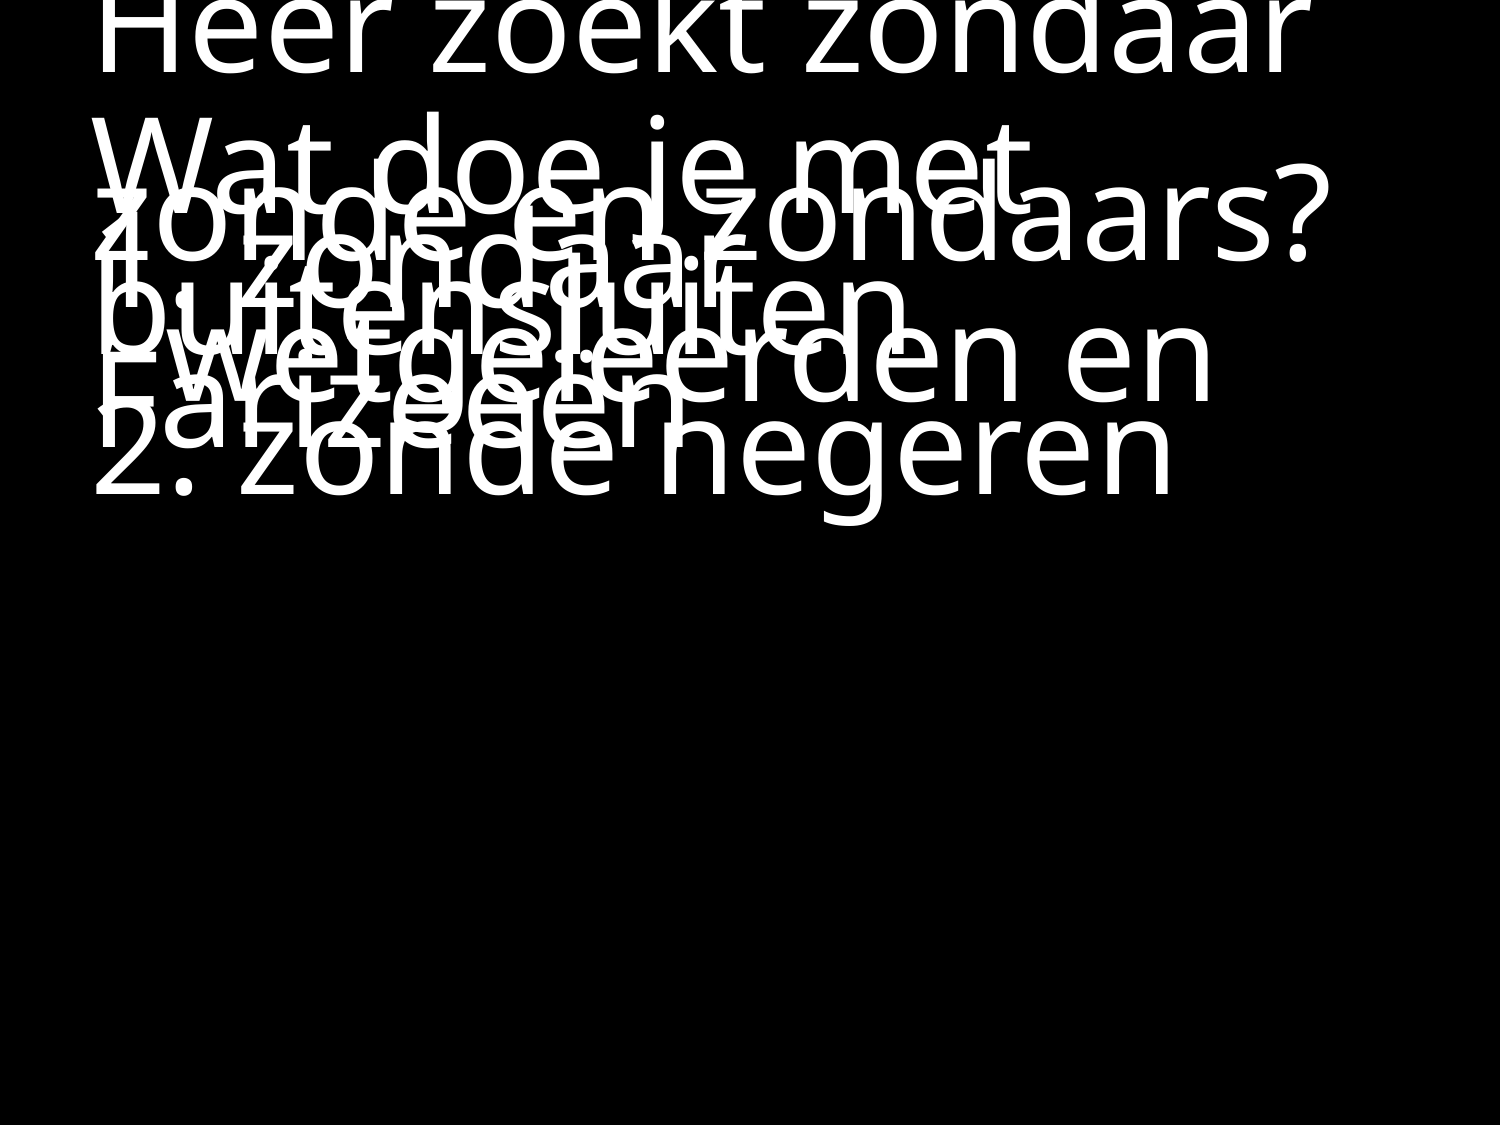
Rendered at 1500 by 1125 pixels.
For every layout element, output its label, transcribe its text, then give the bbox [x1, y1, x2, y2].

list Heer zoekt zondaar Wat doe je met zonde en zondaars? 1. zondaar buitensluiten wetgeleerden en Farizeeën 2. zonde negeren [75, 45, 1425, 1005]
